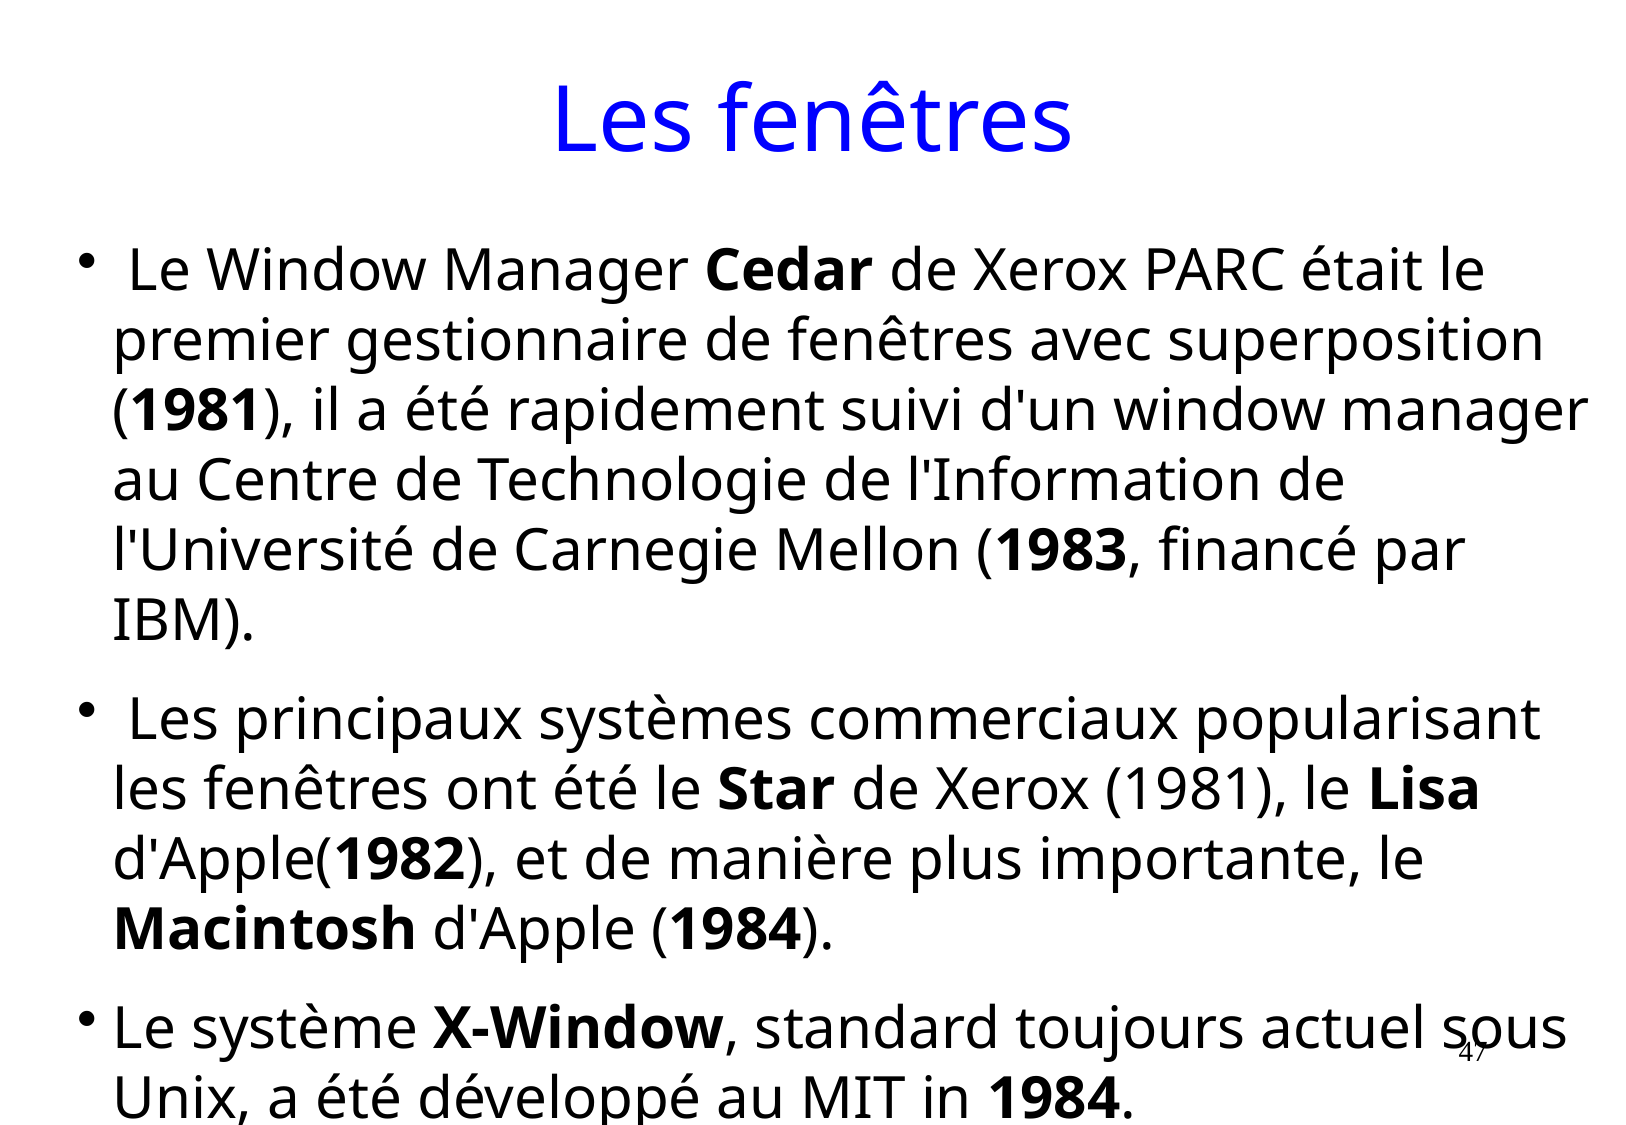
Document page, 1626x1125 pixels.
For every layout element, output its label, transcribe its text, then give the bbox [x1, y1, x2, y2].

title Les fenêtres [121, 20, 1504, 208]
text_box Le Window Manager Cedar de Xerox PARC était le premier gestionnaire de fenêtres avec superposition (1981), il a été rapidement suivi d'un window manager au Centre de Technologie de l'Information de l'Université de Carnegie Mellon (1983, financé par IBM). Les principaux systèmes commerciaux popularisant les fenêtres ont été le Star de Xerox (1981), le Lisa d'Apple(1982), et de manière plus importante, le Macintosh d'Apple (1984). Le système X-Window, standard toujours actuel sous Unix, a été développé au MIT in 1984. [62, 224, 1625, 1125]
